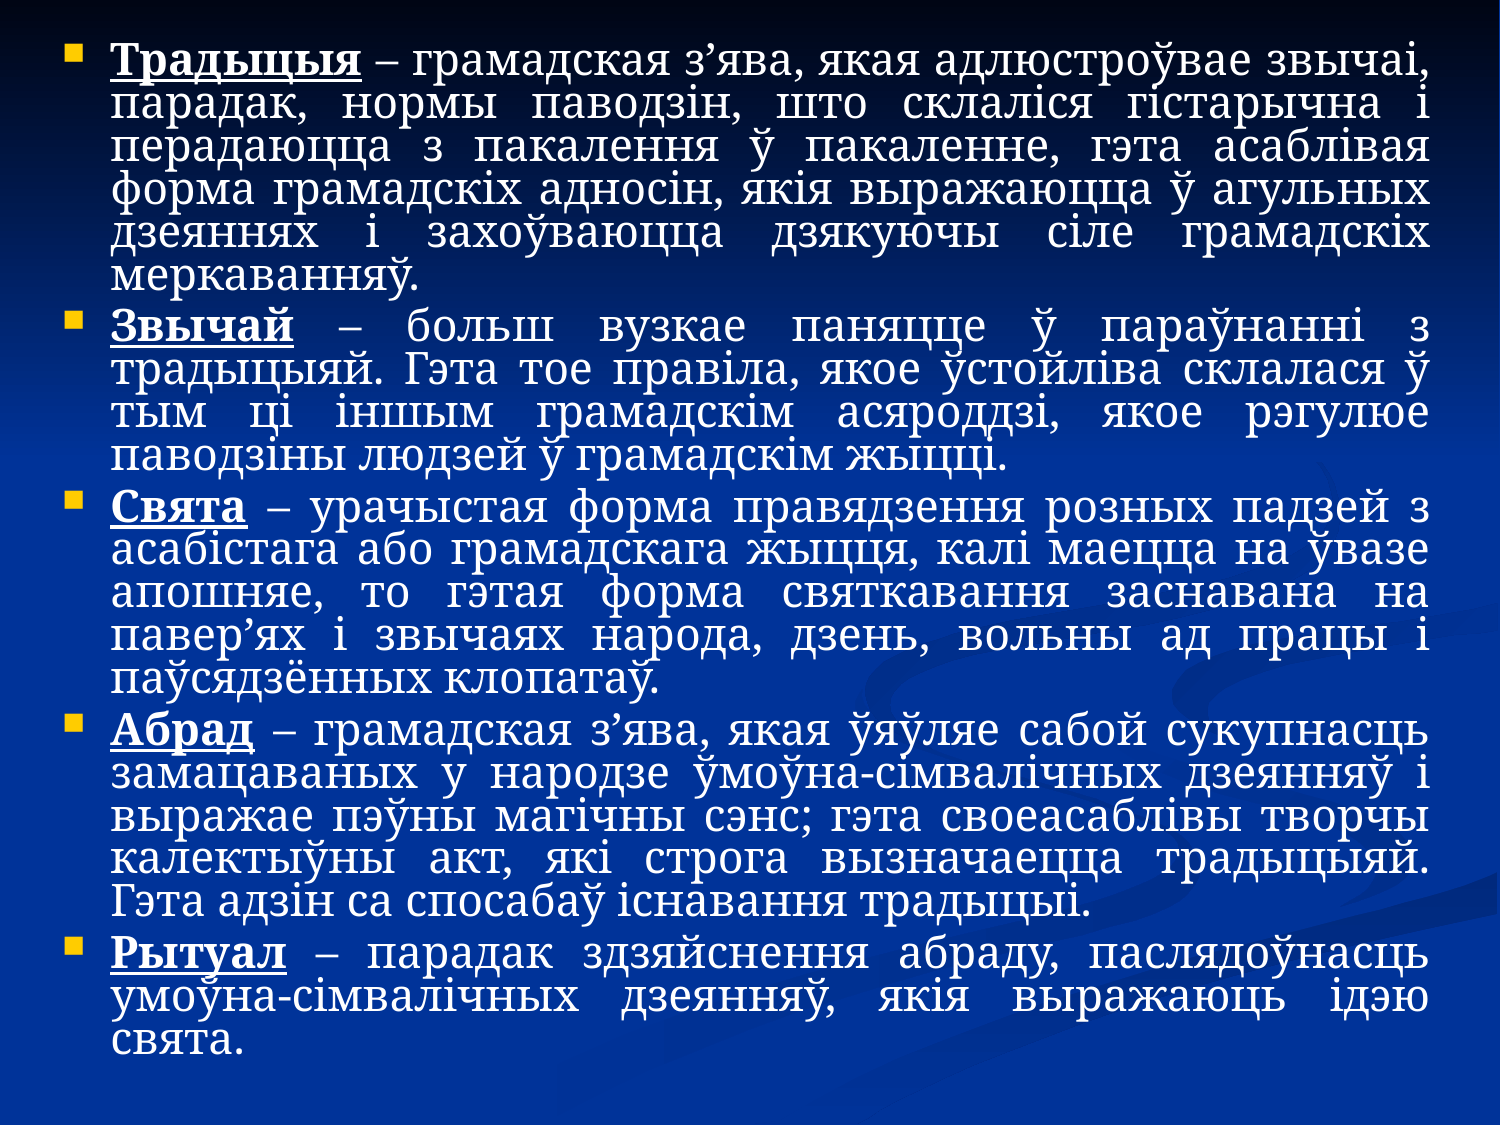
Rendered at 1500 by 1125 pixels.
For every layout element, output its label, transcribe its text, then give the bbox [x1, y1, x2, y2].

list Традыцыя – грамадская з’ява, якая адлюстроўвае звычаі, парадак, нормы паводзін, што склаліся гістарычна і перадаюцца з пакалення ў пакаленне, гэта асаблівая форма грамадскіх адносін, якія выражаюцца ў агульных дзеяннях і захоўваюцца дзякуючы сіле грамадскіх меркаванняў. Звычай – больш вузкае паняцце ў параўнанні з традыцыяй. Гэта тое правіла, якое ўстойліва склалася ў тым ці іншым грамадскім асяроддзі, якое рэгулюе паводзіны людзей ў грамадскім жыцці. Свята – урачыстая форма правядзення розных падзей з асабістага або грамадскага жыцця, калі маецца на ўвазе апошняе, то гэтая форма святкавання заснавана на павер’ях і звычаях народа, дзень, вольны ад працы і паўсядзённых клопатаў. Абрад – грамадская з’ява, якая ўяўляе сабой сукупнасць замацаваных у народзе ўмоўна-сімвалічных дзеянняў і выражае пэўны магічны сэнс; гэта своеасаблівы творчы калектыўны акт, які строга вызначаецца традыцыяй. Гэта адзін са спосабаў існавання традыцыі. Рытуал – парадак здзяйснення абраду, паслядоўнасць умоўна-сімвалічных дзеянняў, якія выражаюць ідэю свята. [52, 26, 1448, 1095]
